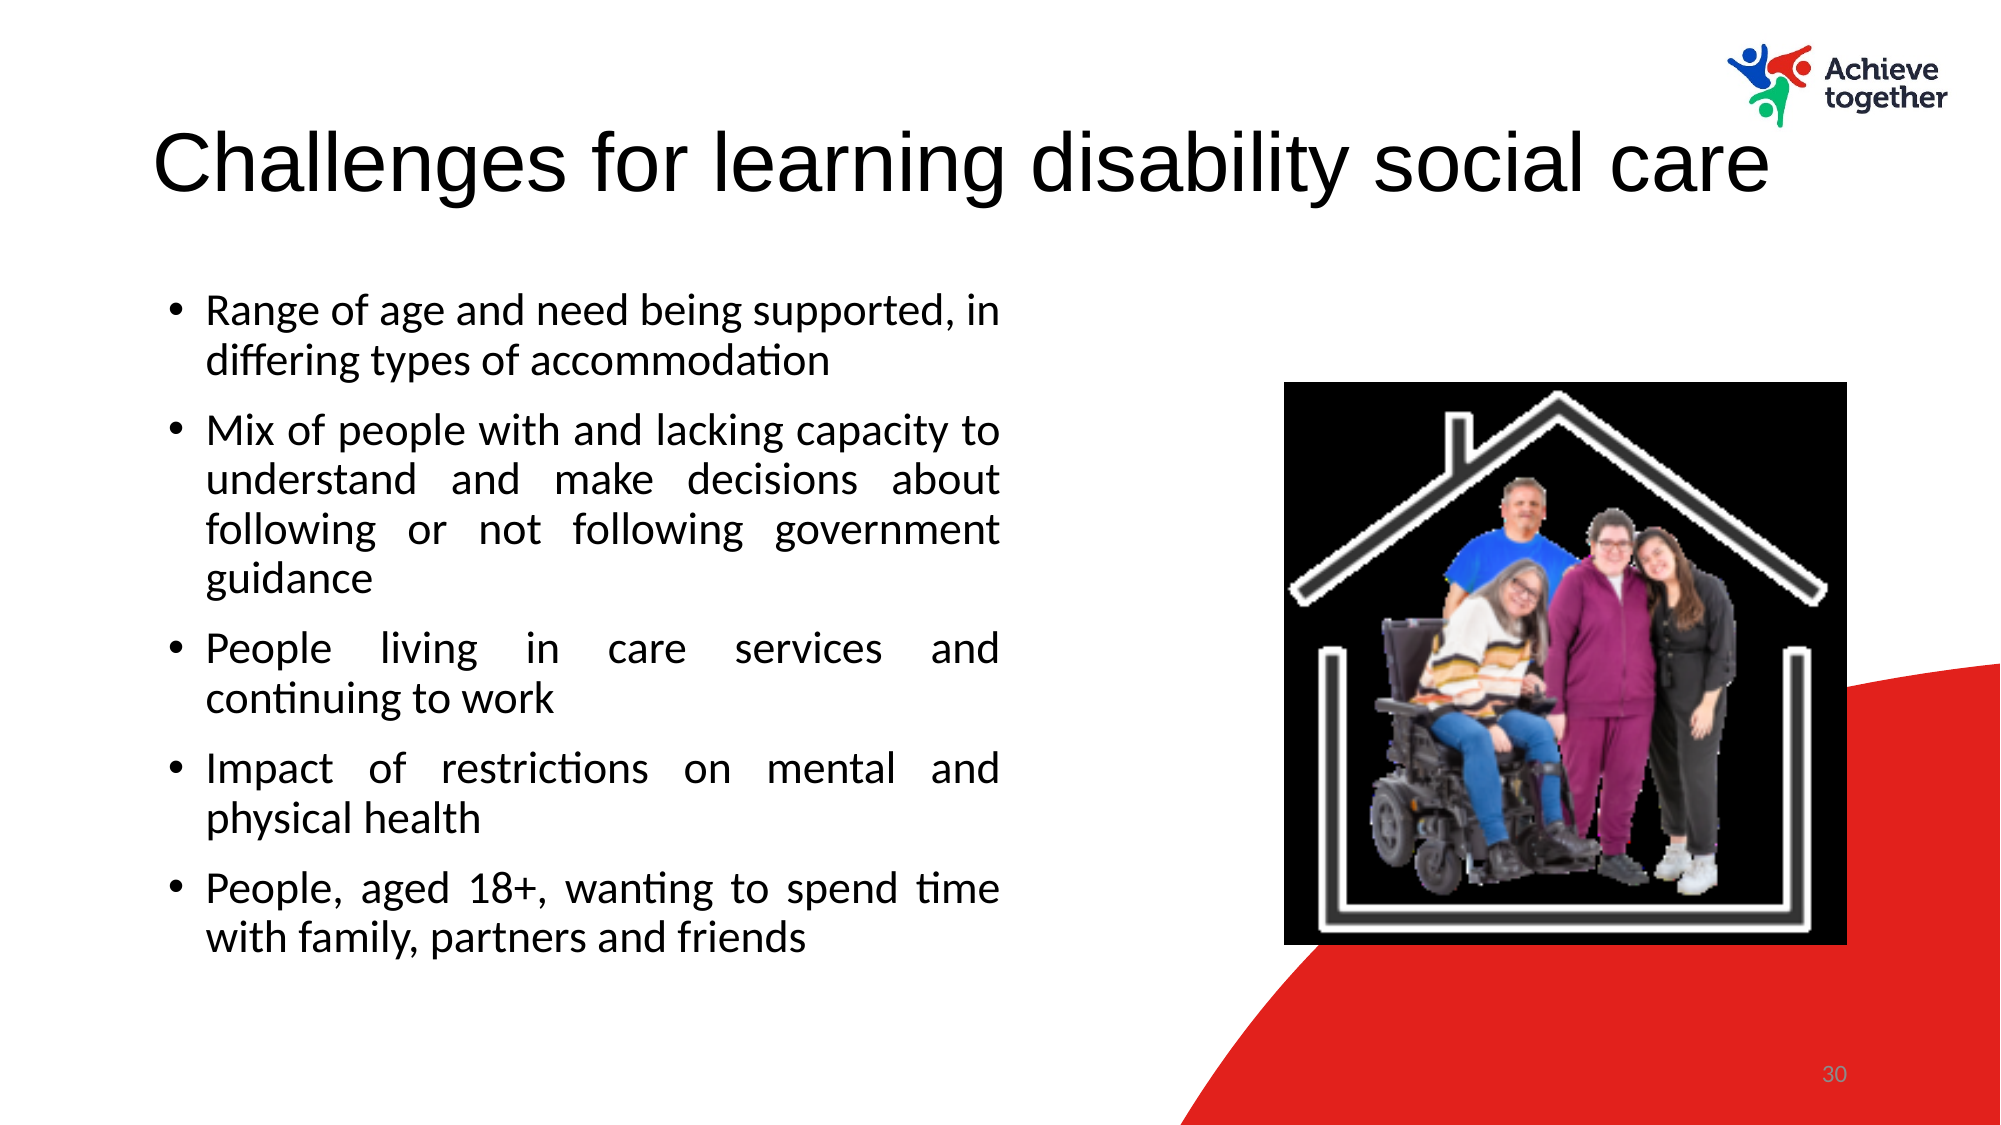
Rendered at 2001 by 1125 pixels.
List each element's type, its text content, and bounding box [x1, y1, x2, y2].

text_box [1180, 663, 2000, 1125]
picture [1284, 382, 1847, 945]
title Challenges for learning disability social care [137, 0, 1863, 218]
list Range of age and need being supported, in differing types of accommodation Mix of people with and lacking capacity to understand and make decisions about following or not following government guidance People living in care services and continuing to work Impact of restrictions on mental and physical health People, aged 18+, wanting to spend time with family, partners and friends [153, 278, 1017, 1103]
picture [1705, 22, 1969, 149]
slide_number 30 [1412, 1042, 1863, 1103]
